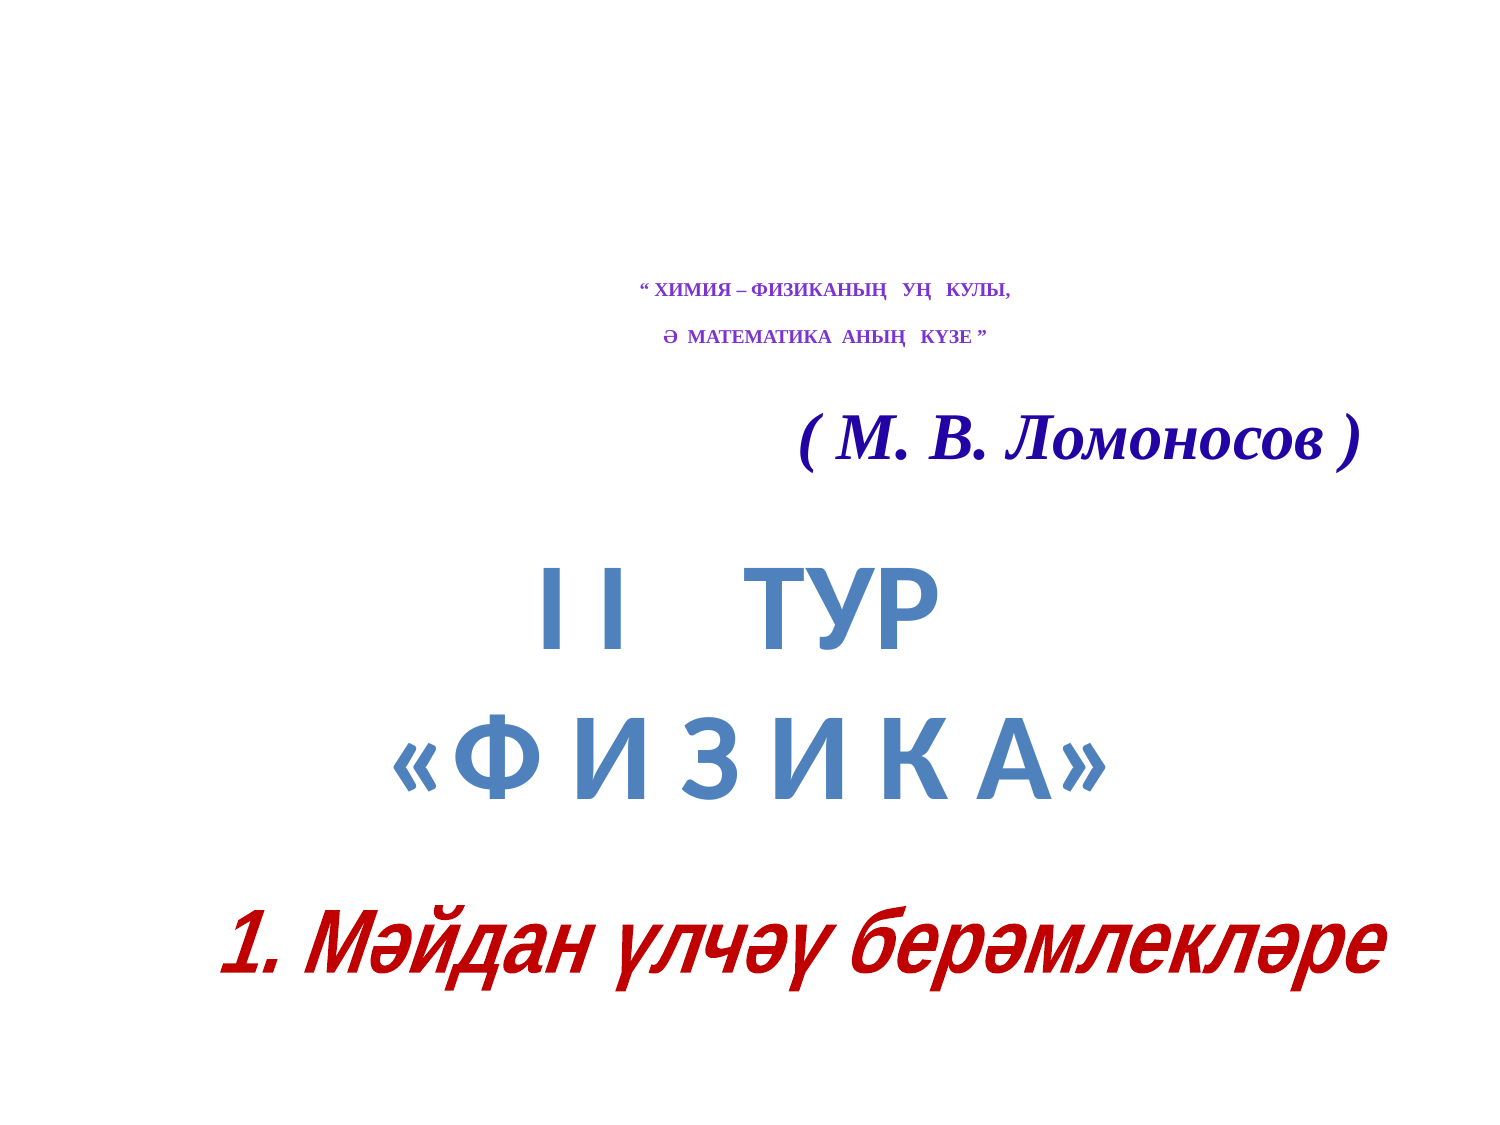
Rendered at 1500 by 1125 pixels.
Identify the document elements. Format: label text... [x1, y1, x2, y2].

title “ Химия – физиканың уң кулы, ә математика аның күзе ” [150, 267, 1500, 457]
text_box ( М. В. Ломоносов ) [783, 385, 1379, 480]
text_box I I тур «Ф И З И К А» [159, 516, 1346, 832]
